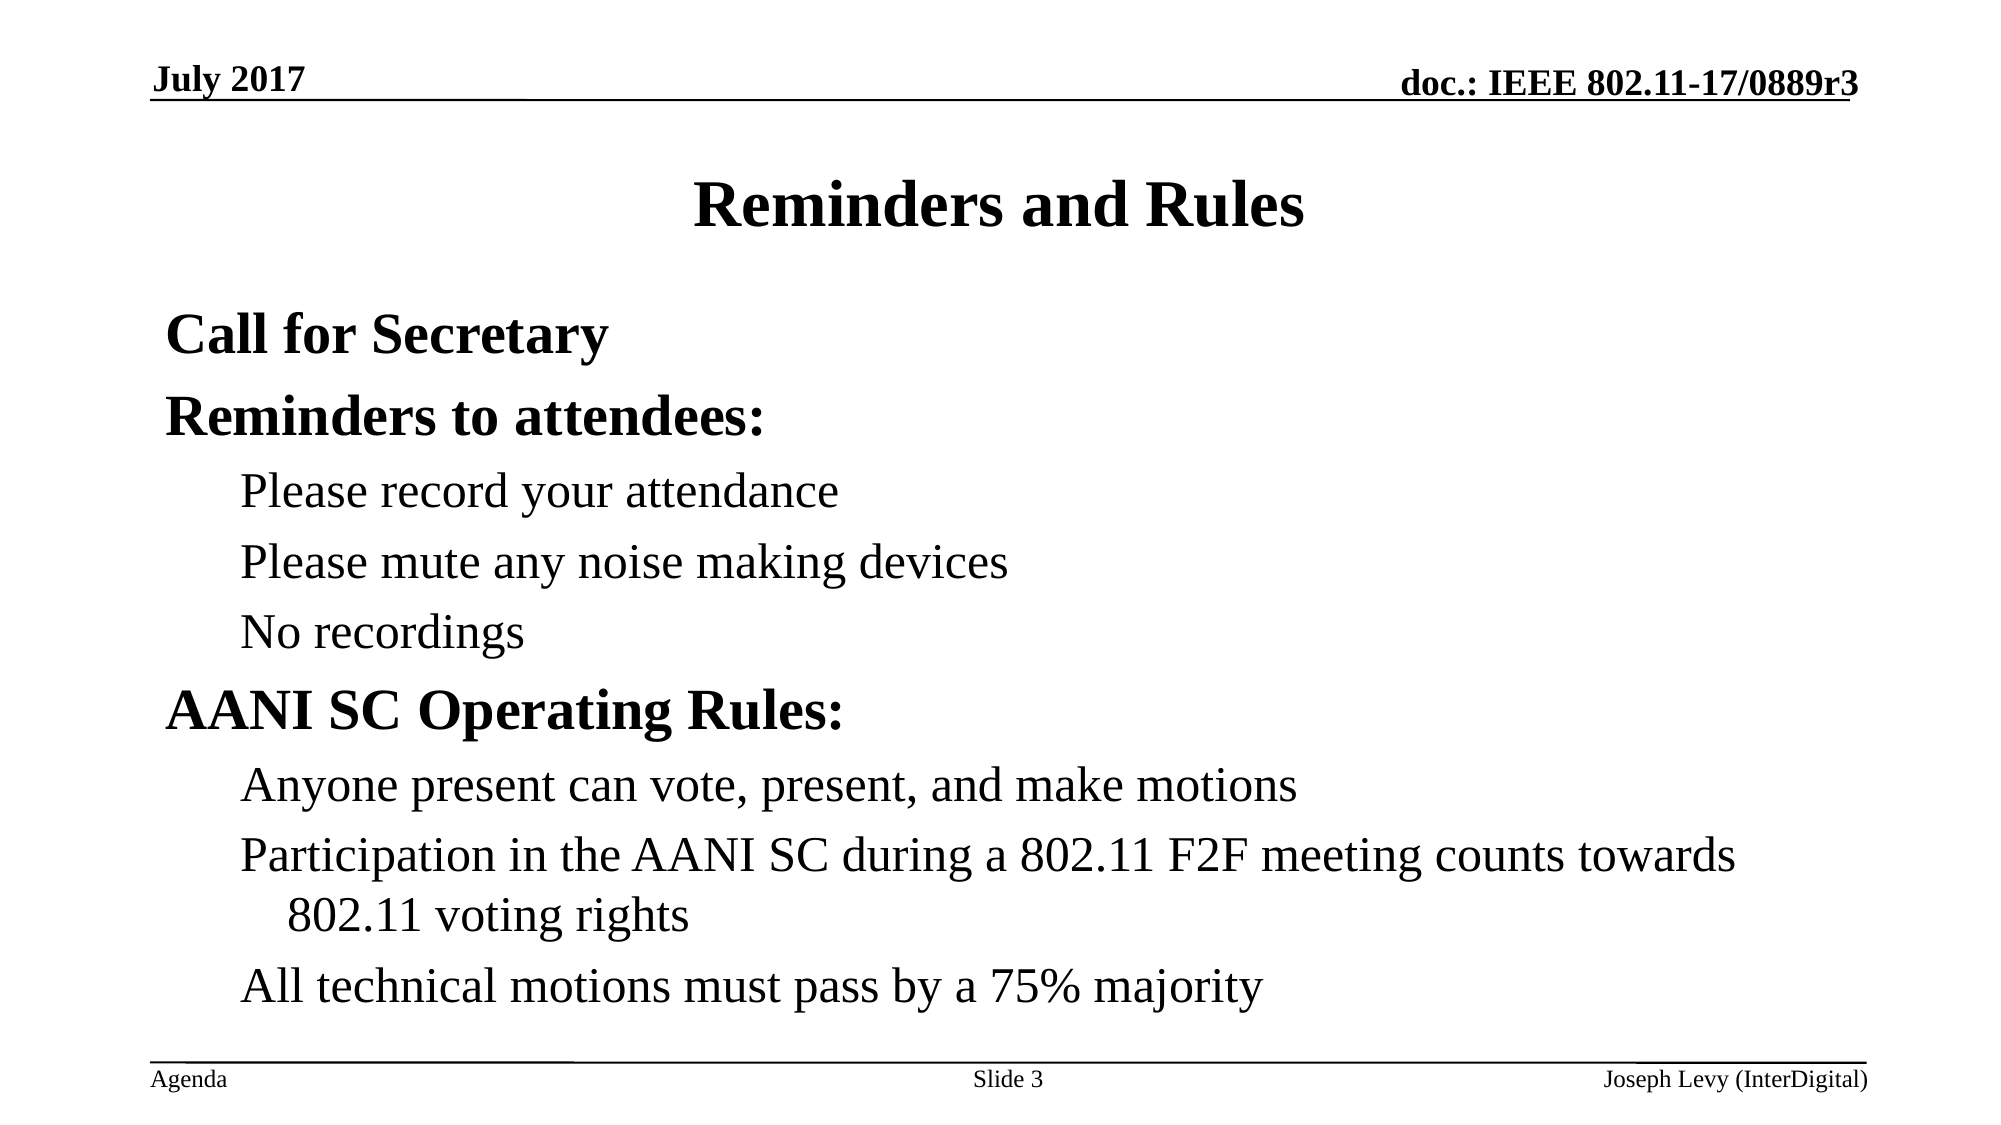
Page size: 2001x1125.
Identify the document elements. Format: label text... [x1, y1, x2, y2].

title Reminders and Rules [149, 112, 1850, 286]
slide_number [152, 54, 563, 100]
slide_number Slide 3 [950, 1061, 1067, 1123]
footer Joseph Levy (InterDigital) [1171, 1061, 1869, 1093]
list Call for Secretary Reminders to attendees: Please record your attendance Please mute any noise making devices No recordings AANI SC Operating Rules: Anyone present can vote, present, and make motions Participation in the AANI SC during a 802.11 F2F meeting counts towards 802.11 voting rights All technical motions must pass by a 75% majority [149, 286, 1850, 963]
